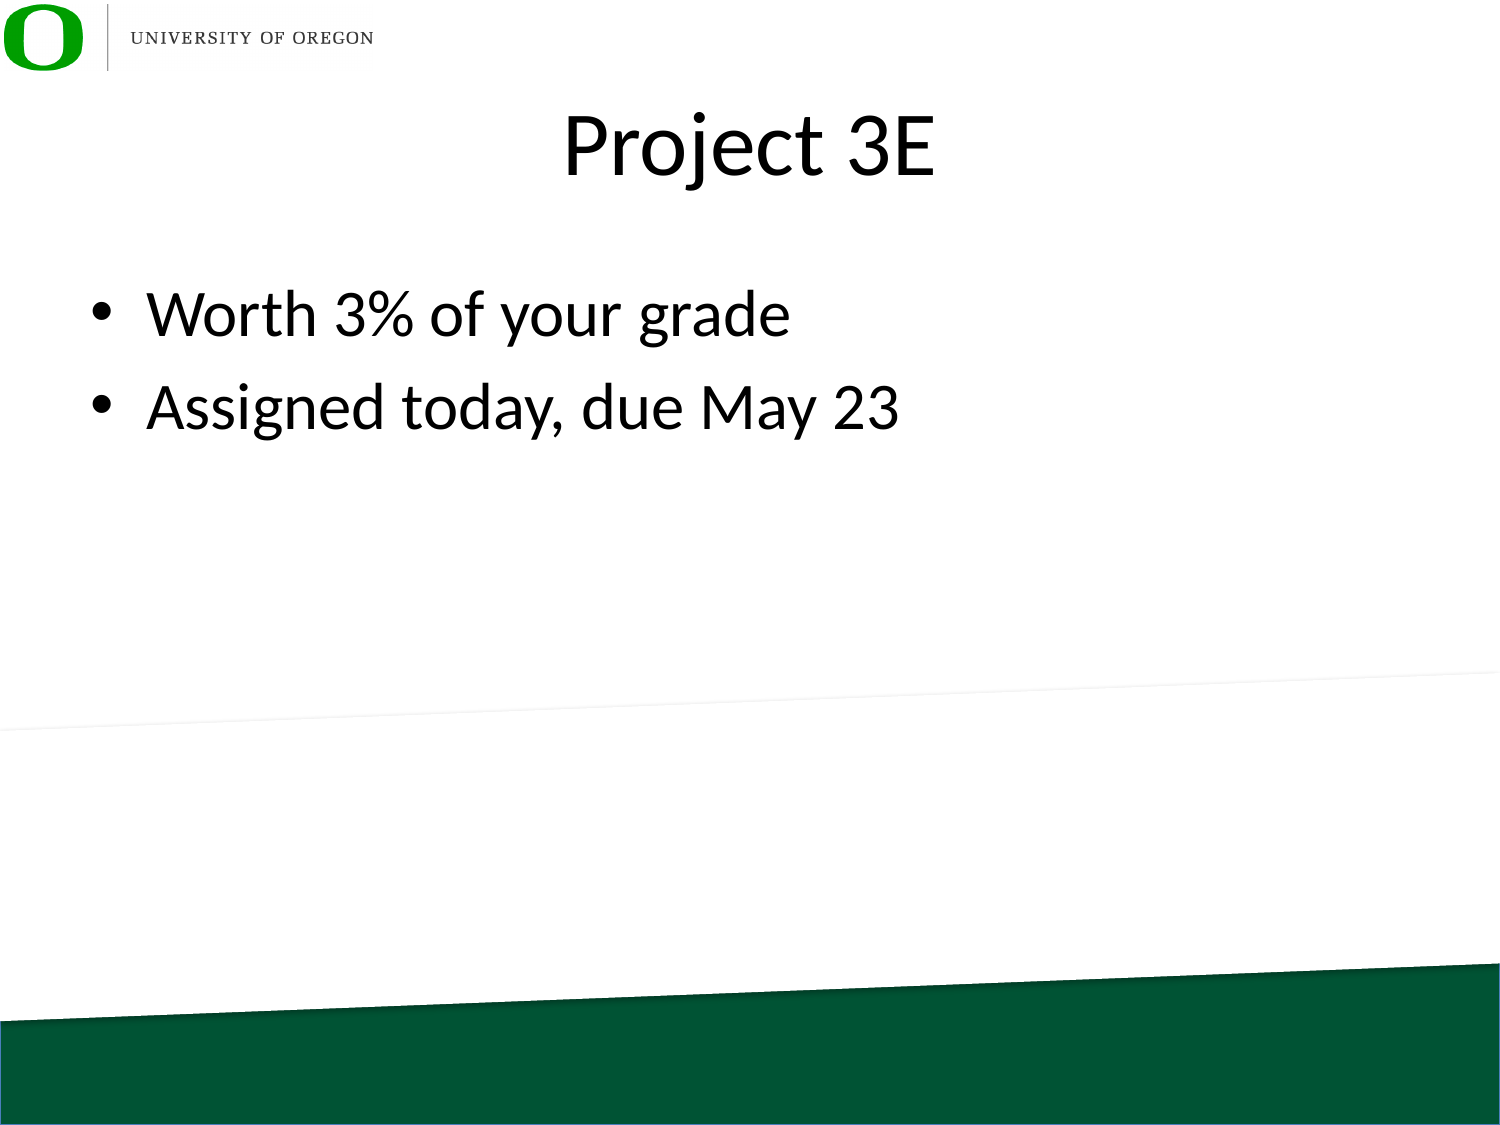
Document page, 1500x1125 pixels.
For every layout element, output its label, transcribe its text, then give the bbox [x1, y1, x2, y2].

list Worth 3% of your grade Assigned today, due May 23 [75, 262, 1425, 1005]
picture [4, 4, 373, 71]
title Project 3E [75, 45, 1425, 233]
